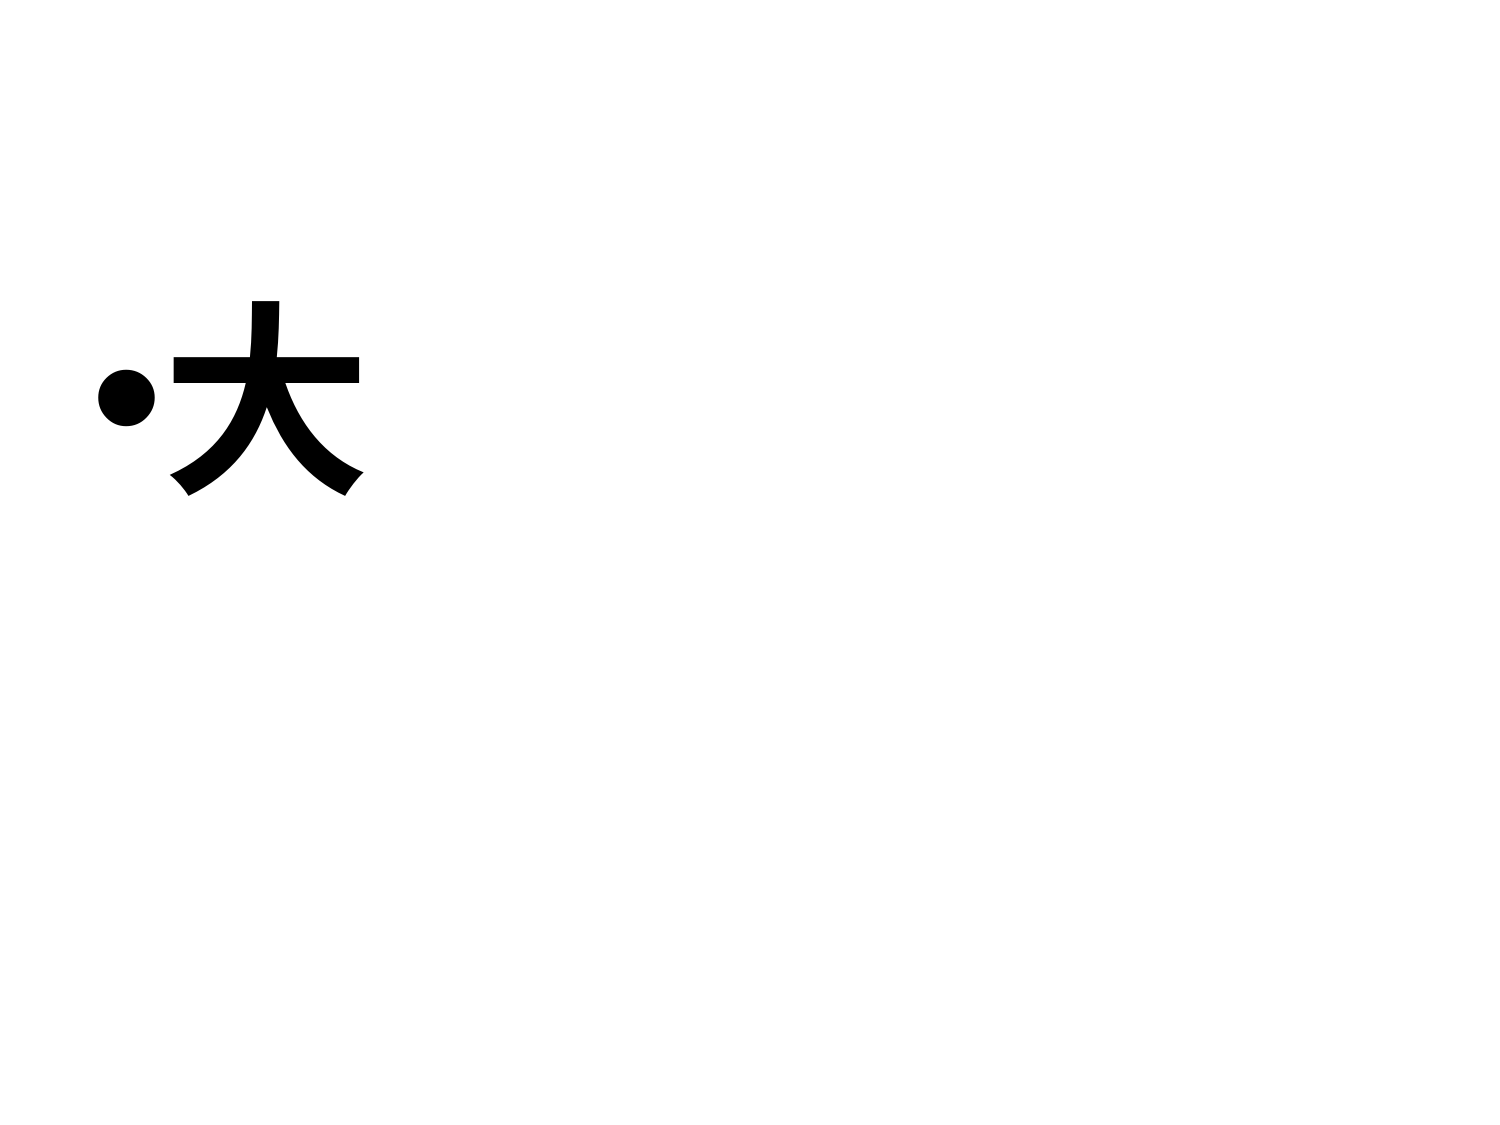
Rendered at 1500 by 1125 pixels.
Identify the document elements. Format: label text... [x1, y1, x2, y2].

list 大 [75, 262, 1425, 1005]
